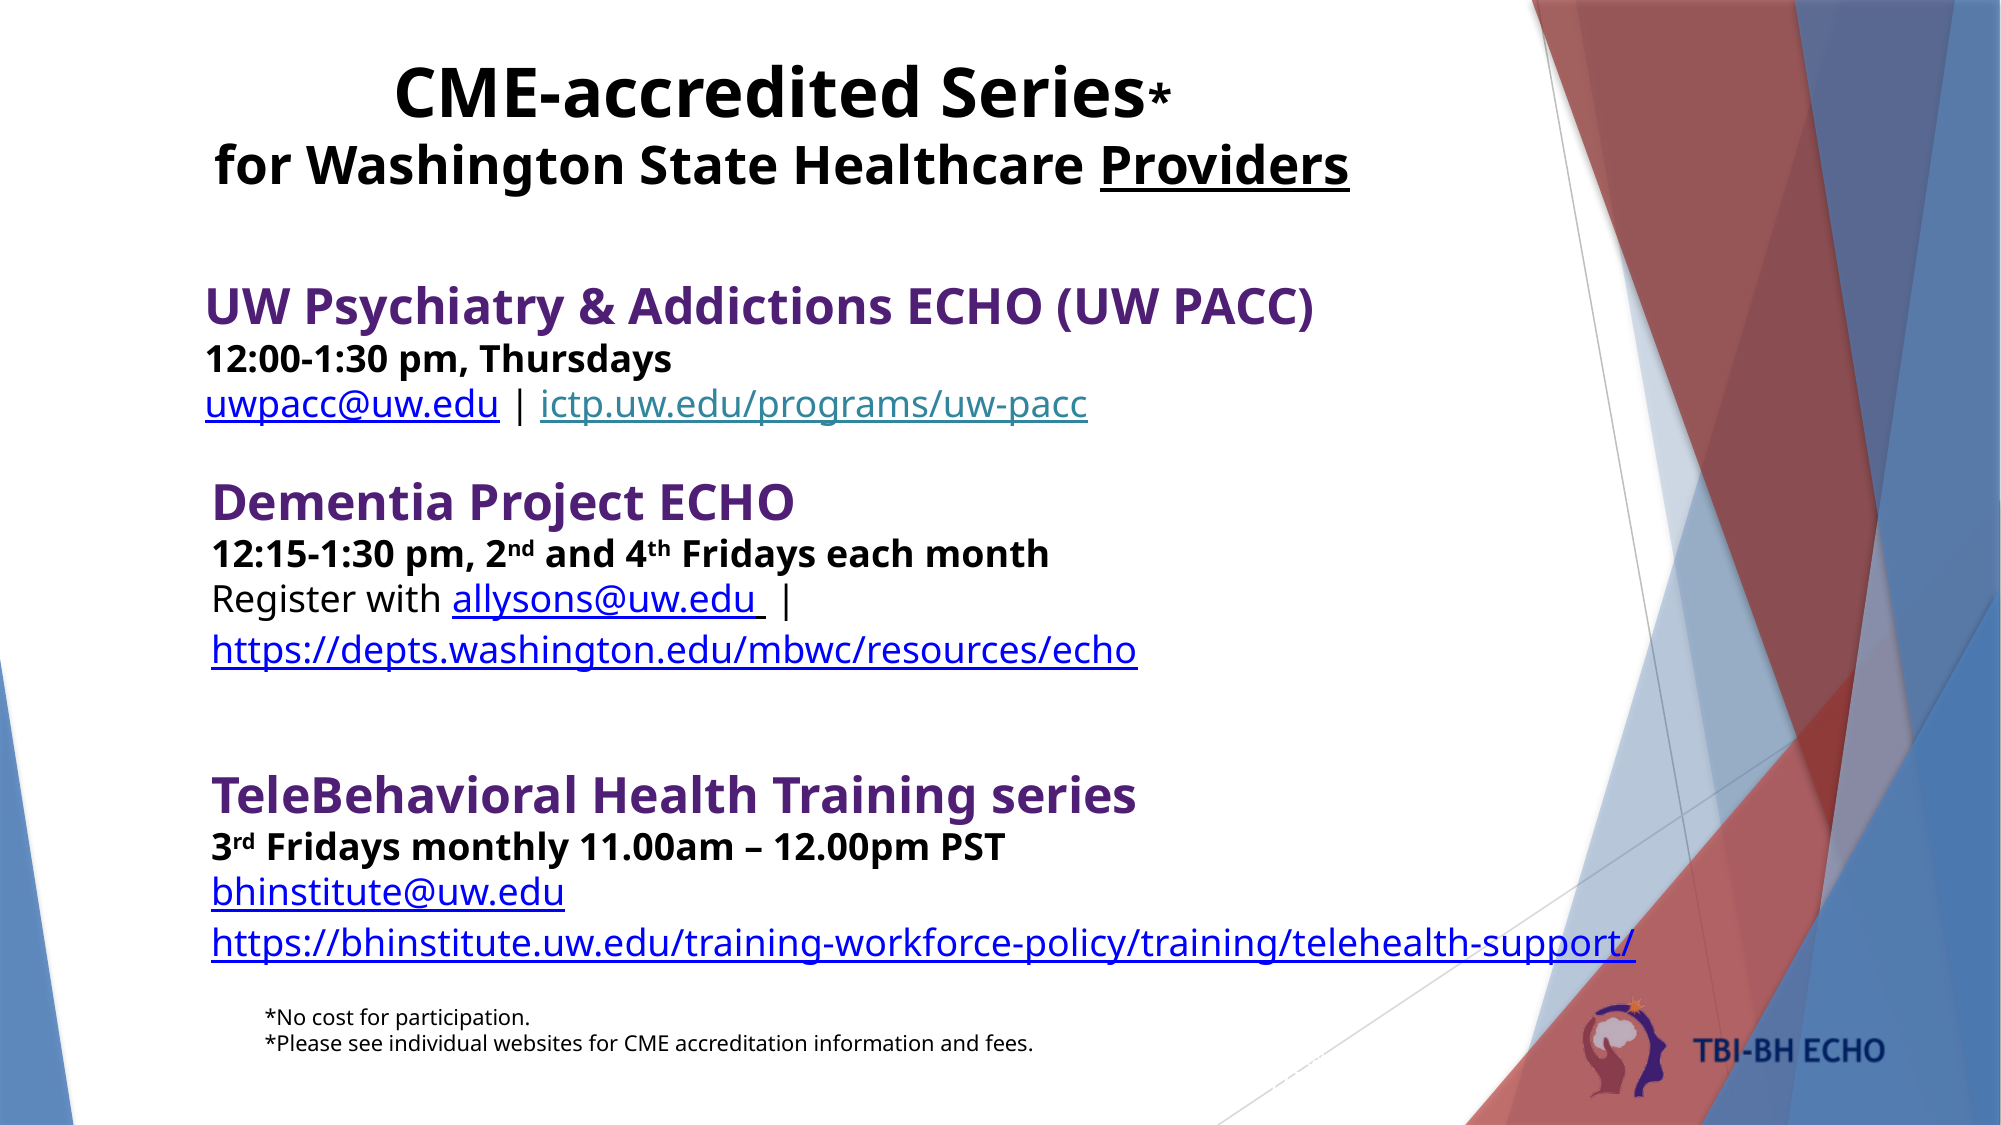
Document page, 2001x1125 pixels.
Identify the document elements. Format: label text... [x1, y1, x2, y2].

picture [1532, 991, 1970, 1110]
text_box CME-accredited Series* for Washington State Healthcare Providers [82, 41, 1484, 209]
text_box Dementia Project ECHO 12:15-1:30 pm, 2nd and 4th Fridays each month Register with allysons@uw.edu | https://depts.washington.edu/mbwc/resources/echo [196, 463, 1370, 730]
text_box TeleBehavioral Health Training series 3rd Fridays monthly 11.00am – 12.00pm PST bhinstitute@uw.edu https://bhinstitute.uw.edu/training-workforce-policy/training/telehealth-support/ [196, 755, 1822, 978]
text_box *No cost for participation. *Please see individual websites for CME accreditation information and fees. [249, 995, 1105, 1064]
text_box UW Psychiatry & Addictions ECHO (UW PACC) 12:00-1:30 pm, Thursdays uwpacc@uw.edu | ictp.uw.edu/programs/uw-pacc [179, 267, 1596, 463]
picture [1059, 1015, 1464, 1096]
